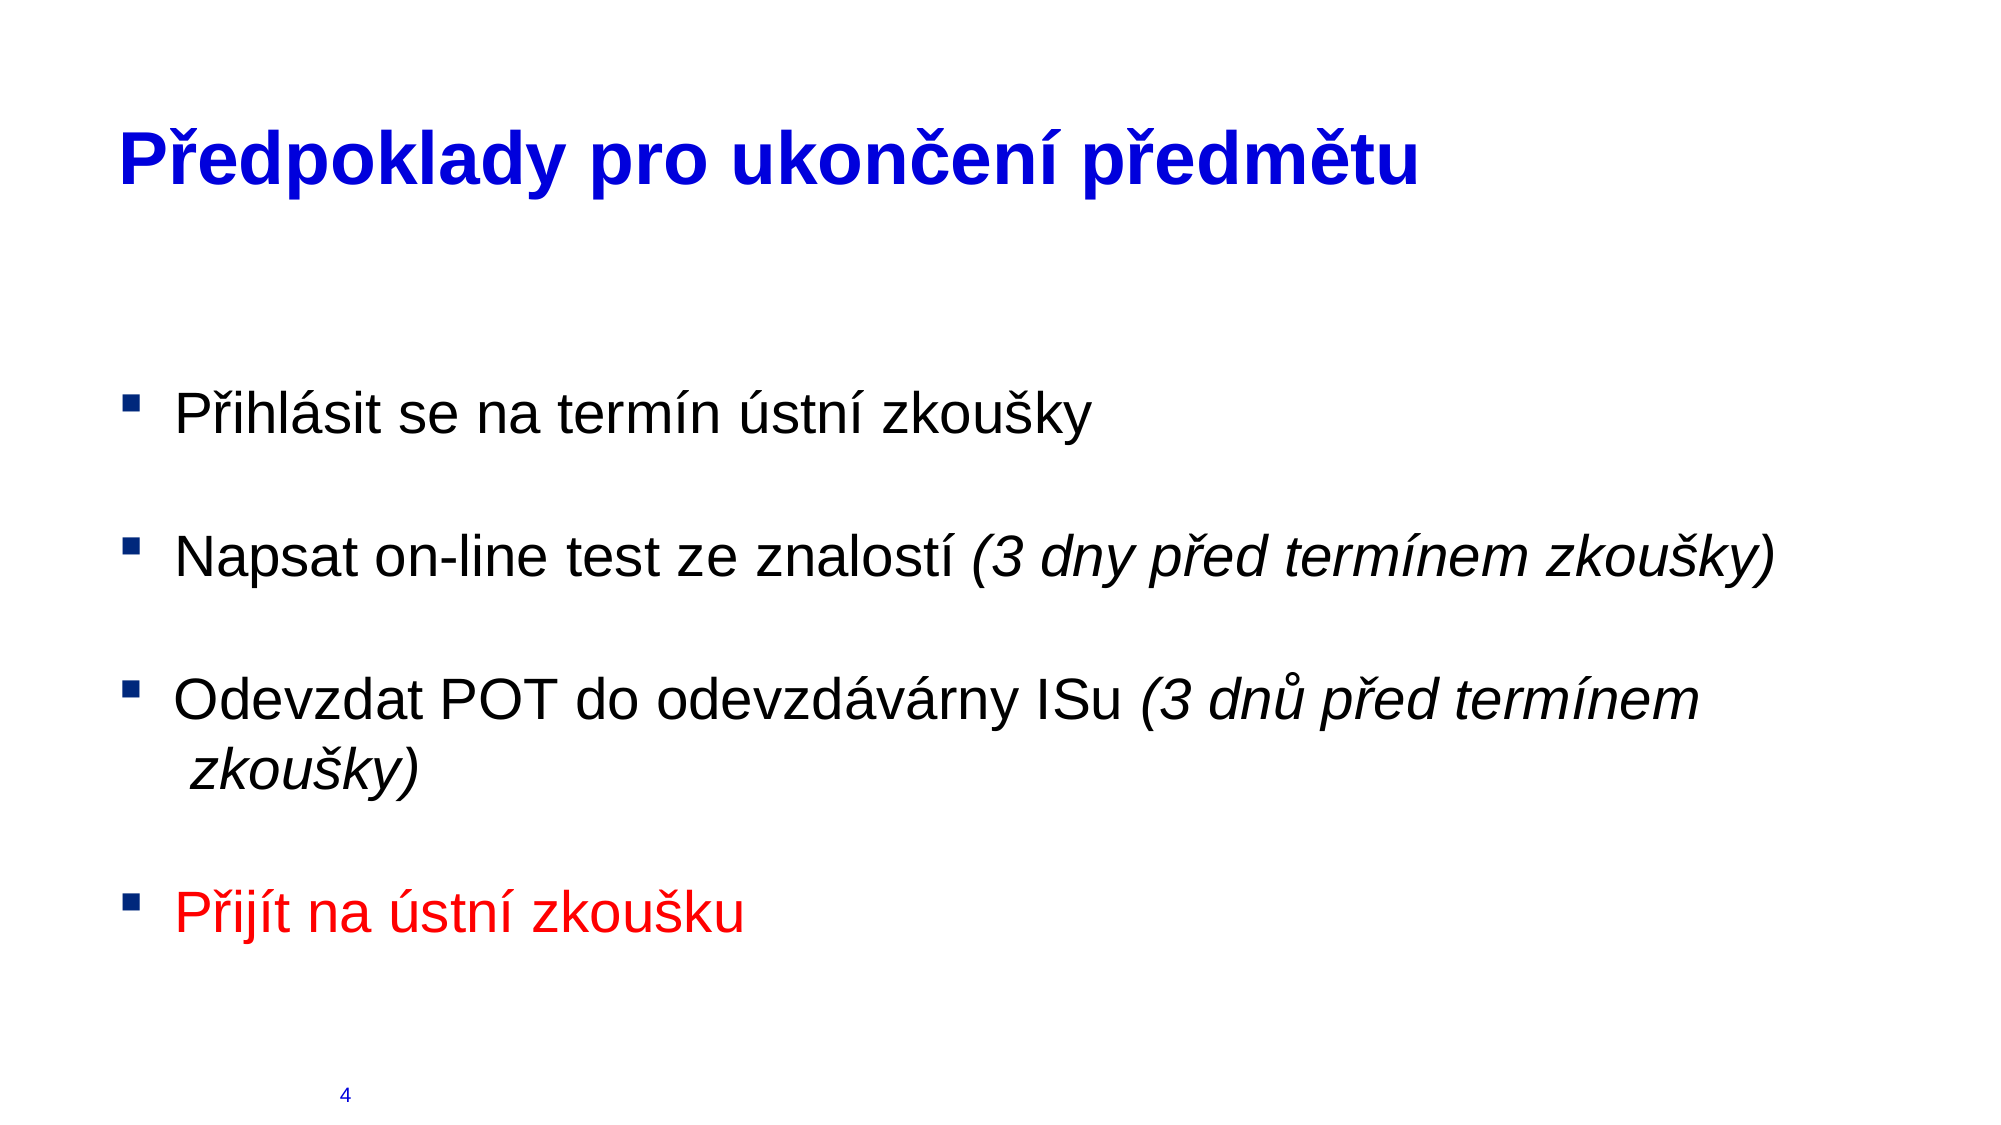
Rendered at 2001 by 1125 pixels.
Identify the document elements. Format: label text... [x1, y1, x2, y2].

text_box Přihlásit se na termín ústní zkoušky Napsat on-line test ze znalostí (3 dny před termínem zkoušky) Odevzdat POT do odevzdávárny ISu (3 dnů před termínem zkoušky) Přijít na ústní zkoušku [115, 373, 1781, 945]
text_box 4 [337, 1079, 354, 1107]
title Předpoklady pro ukončení předmětu [116, 107, 1425, 298]
